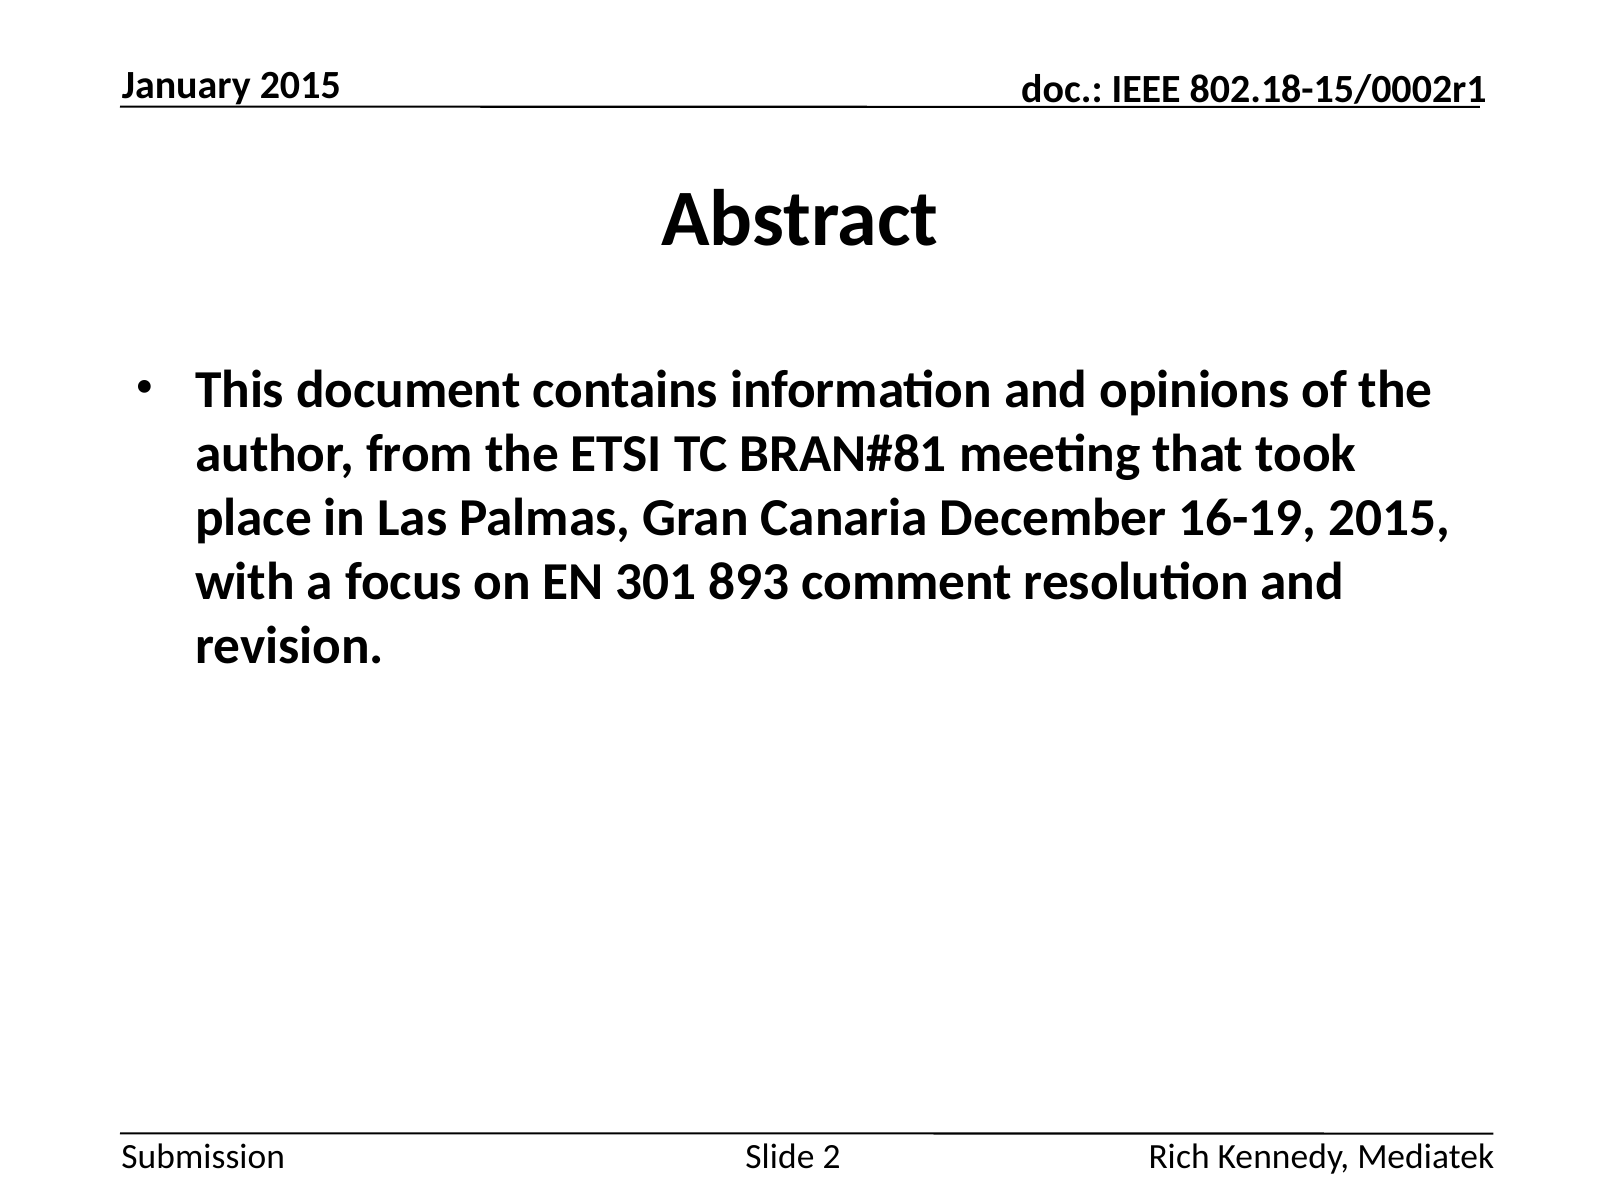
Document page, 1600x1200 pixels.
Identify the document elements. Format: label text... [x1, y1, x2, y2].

slide_number Slide 2 [733, 1132, 854, 1197]
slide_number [121, 58, 576, 107]
title Abstract [119, 119, 1481, 307]
footer Rich Kennedy, Mediatek [962, 1132, 1495, 1165]
list This document contains information and opinions of the author, from the ETSI TC BRAN#81 meeting that took place in Las Palmas, Gran Canaria December 16-19, 2015, with a focus on EN 301 893 comment resolution and revision. [119, 346, 1481, 1067]
